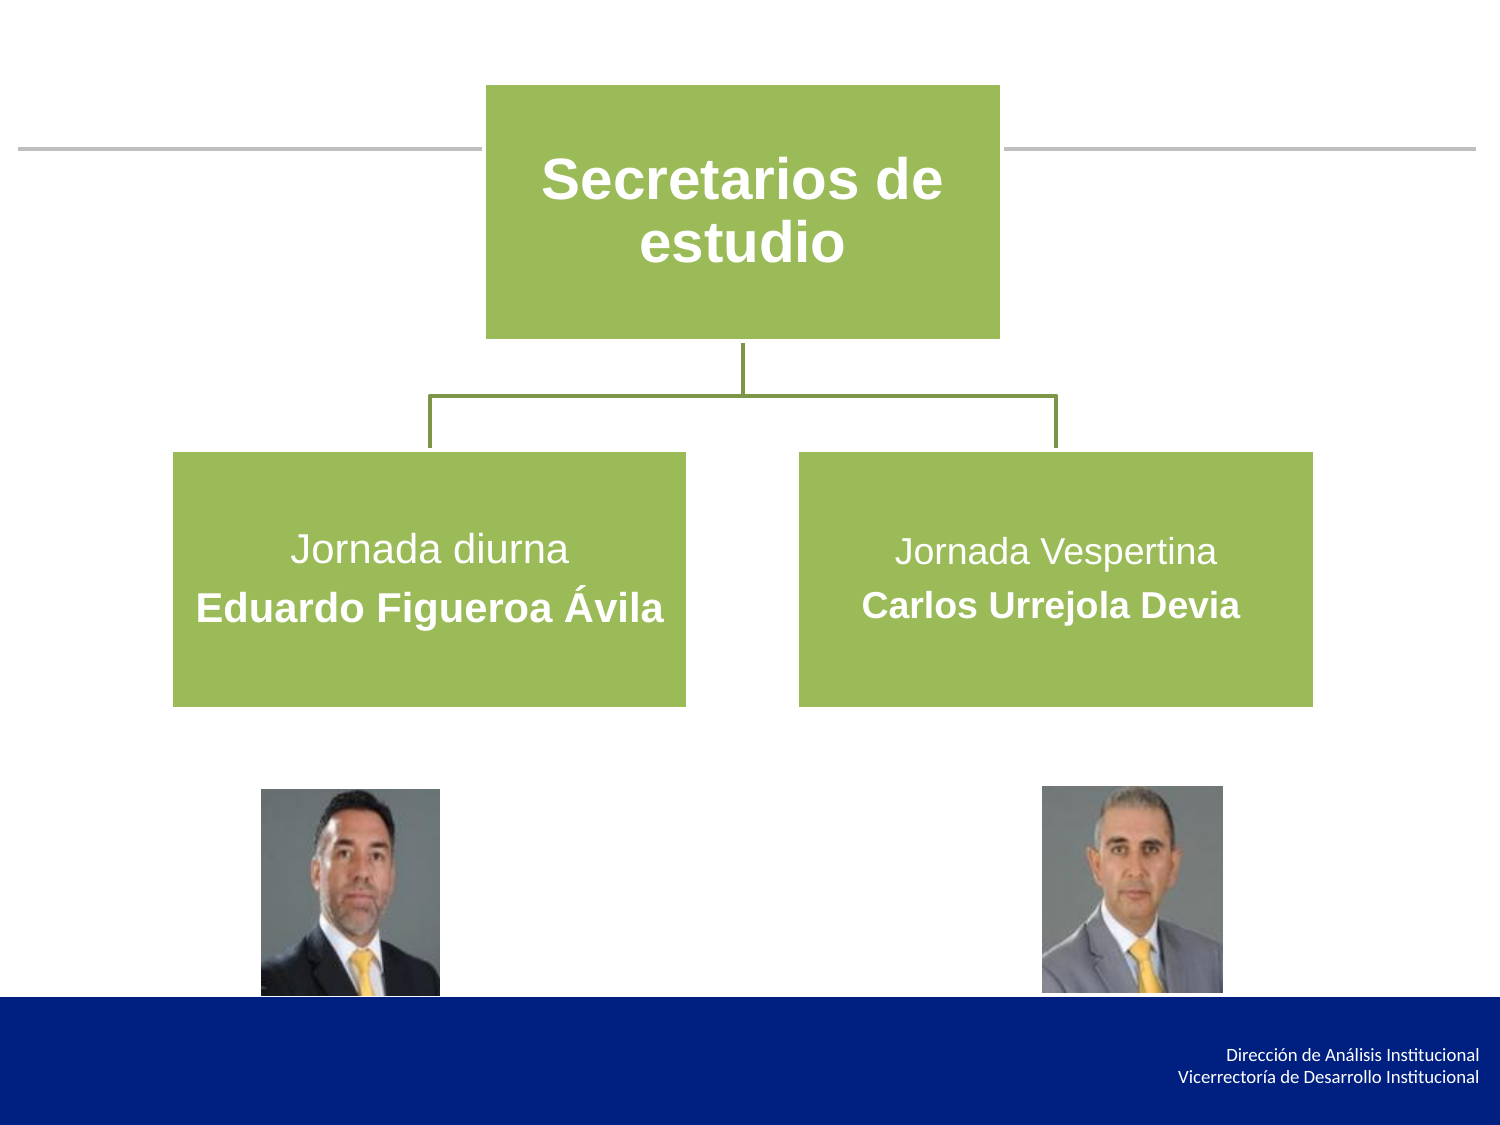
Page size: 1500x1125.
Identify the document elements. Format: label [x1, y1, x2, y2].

text_box [170, 34, 1316, 758]
picture [1041, 785, 1223, 993]
picture [261, 788, 440, 996]
